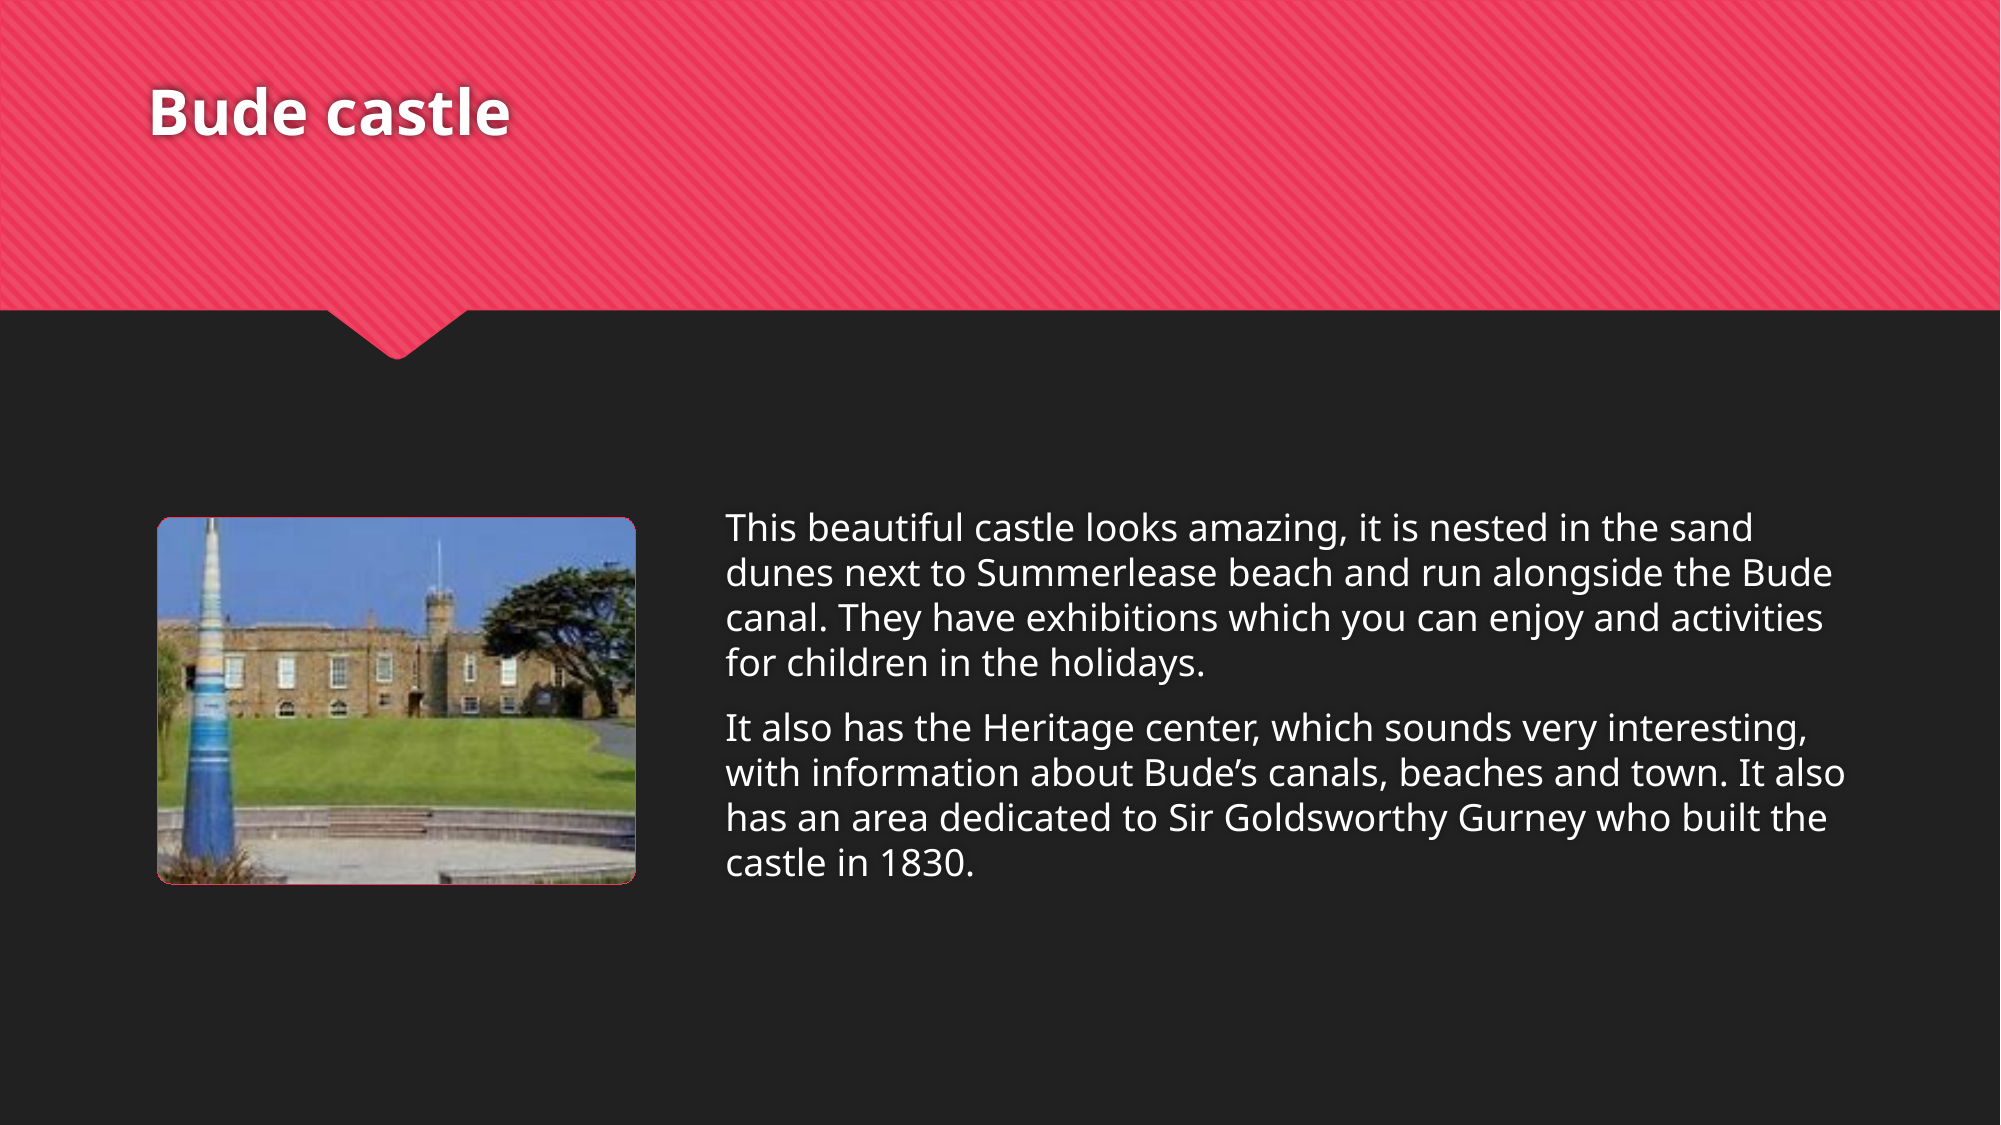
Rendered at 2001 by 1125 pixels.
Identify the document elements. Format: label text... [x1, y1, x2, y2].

list This beautiful castle looks amazing, it is nested in the sand dunes next to Summerlease beach and run alongside the Bude canal. They have exhibitions which you can enjoy and activities for children in the holidays. It also has the Heritage center, which sounds very interesting, with information about Bude’s canals, beaches and town. It also has an area dedicated to Sir Goldsworthy Gurney who built the castle in 1830. [710, 395, 1868, 992]
picture [157, 516, 636, 885]
title Bude castle [132, 73, 1868, 233]
